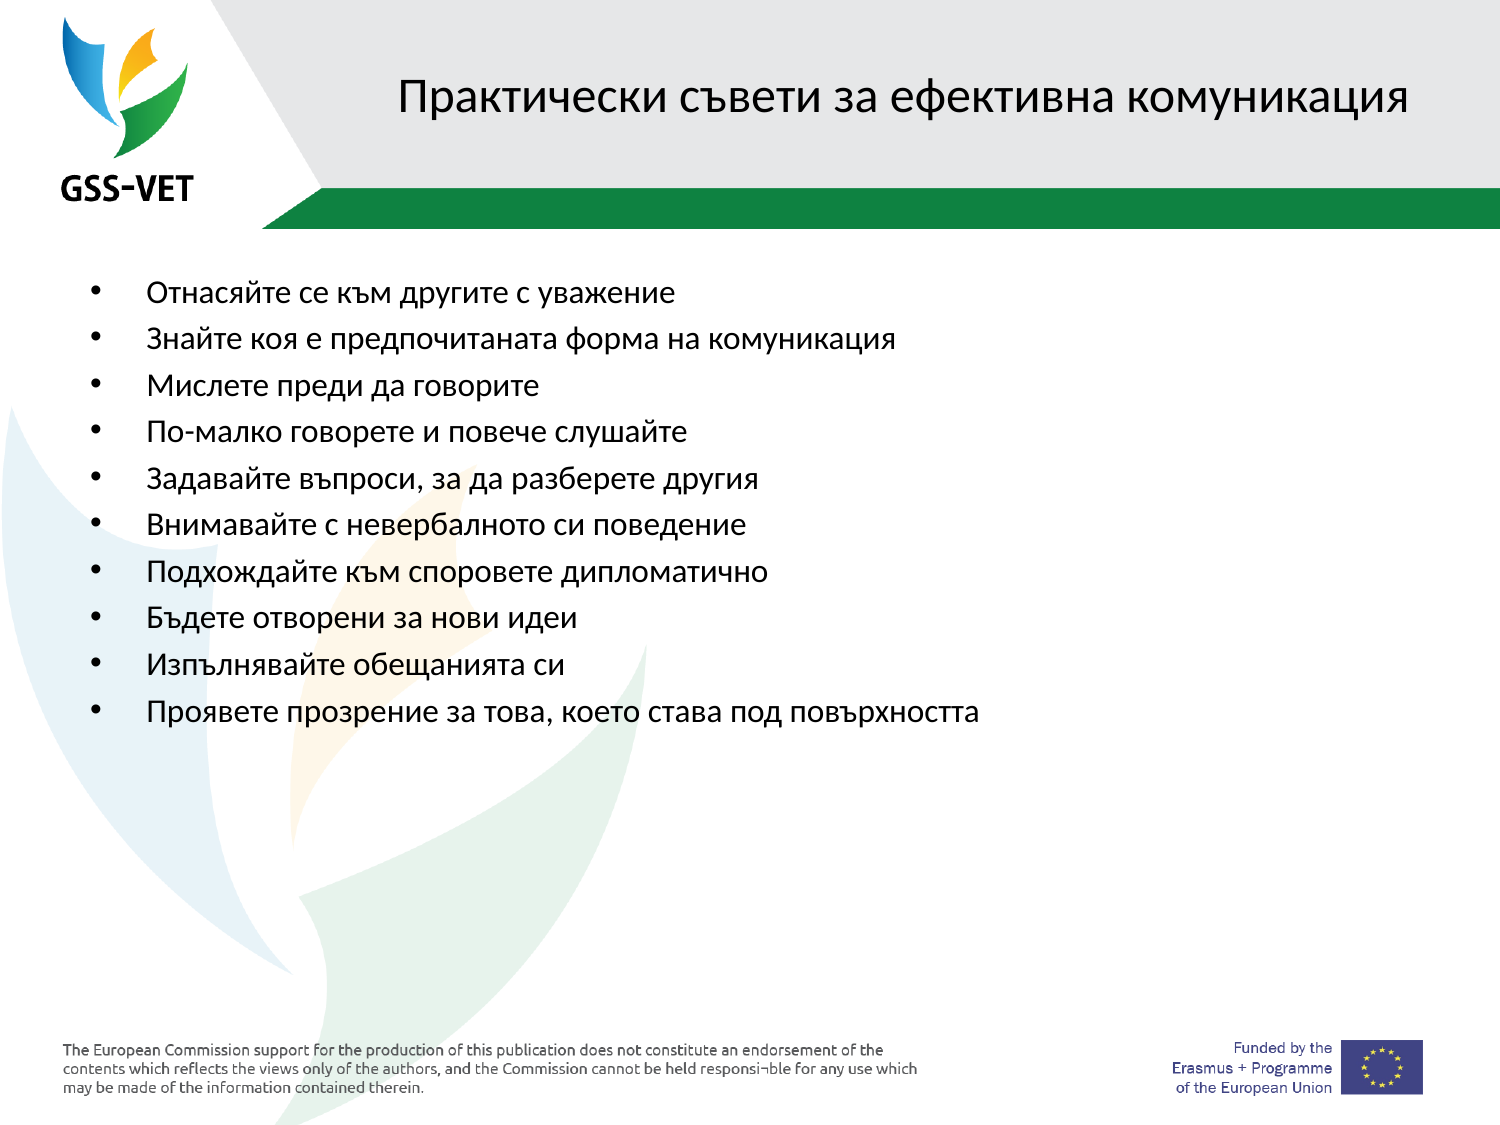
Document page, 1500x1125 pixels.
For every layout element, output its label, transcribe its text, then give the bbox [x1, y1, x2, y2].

list Отнасяйте се към другите с уважение Знайте коя е предпочитаната форма на комуникация Мислете преди да говорите По-малко говорете и повече слушайте Задавайте въпроси, за да разберете другия Внимавайте с невербалното си поведение Подхождайте към споровете дипломатично Бъдете отворени за нови идеи Изпълнявайте обещанията си Проявете прозрение за това, което става под повърхността [75, 262, 1425, 1005]
picture [0, 0, 1500, 1125]
title Практически съвети за ефективна комуникация [324, 0, 1425, 185]
